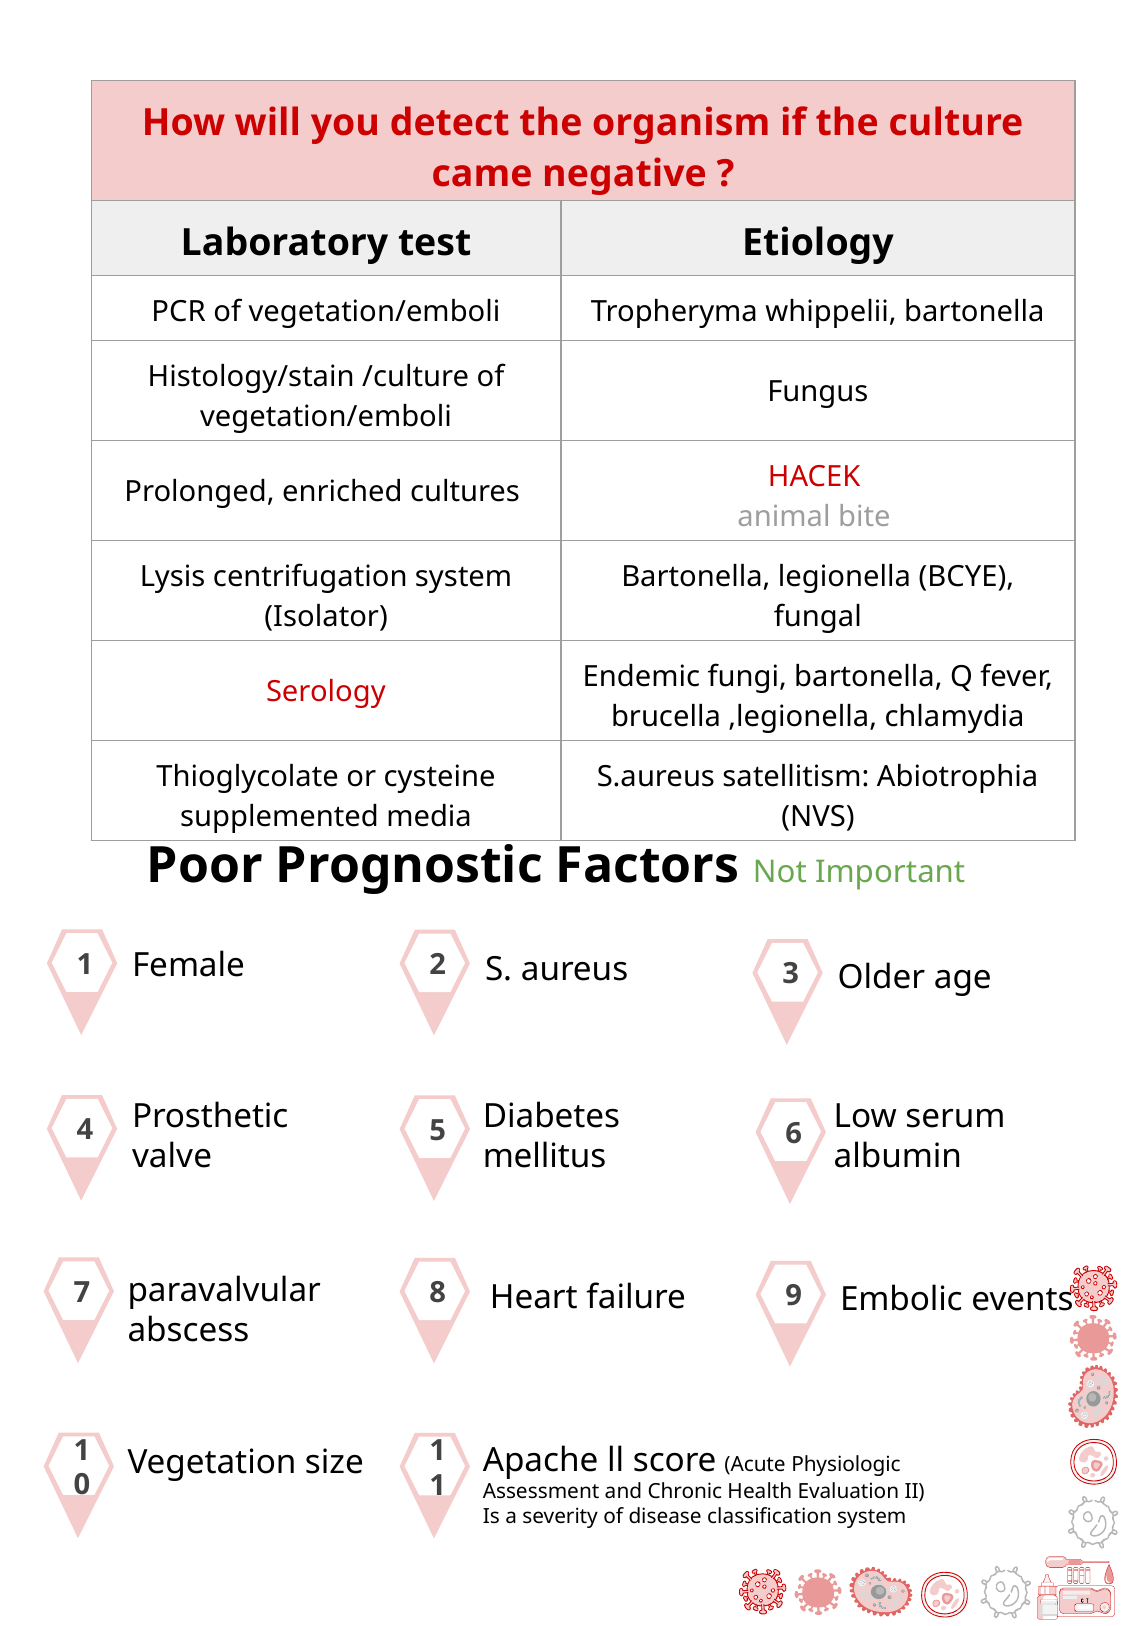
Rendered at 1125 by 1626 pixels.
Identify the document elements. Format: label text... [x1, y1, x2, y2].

table_cell PCR of vegetation/emboli [92, 276, 560, 340]
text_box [46, 929, 118, 1036]
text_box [46, 1094, 118, 1201]
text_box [399, 929, 471, 1036]
table_header How will you detect the organism if the culture came negative ? [92, 81, 1074, 200]
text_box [43, 1432, 115, 1539]
text_box Heart failure [475, 1262, 728, 1329]
table_cell Laboratory test [92, 201, 560, 275]
table_cell Bartonella, legionella (BCYE), fungal [562, 541, 1074, 640]
text_box Prosthetic valve [118, 1094, 370, 1174]
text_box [755, 1260, 827, 1367]
text_box Female [117, 927, 370, 999]
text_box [399, 1432, 471, 1539]
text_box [755, 1098, 827, 1205]
table_cell Serology [92, 641, 560, 740]
table_cell Histology/stain /culture of vegetation/emboli [92, 341, 560, 440]
table_cell Etiology [562, 201, 1074, 275]
text_box Embolic events [830, 1262, 1125, 1333]
table_cell S.aureus satellitism: Abiotrophia (NVS) [562, 741, 1074, 840]
text_box S. aureus [476, 940, 723, 996]
text_box Low serum albumin [818, 1094, 1094, 1174]
table_cell Thioglycolate or cysteine supplemented media [92, 741, 560, 840]
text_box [399, 1094, 471, 1202]
text_box Vegetation size [112, 1424, 388, 1495]
text_box paravalvular abscess [118, 1274, 388, 1341]
text_box [0, 0, 282, 339]
table_cell Lysis centrifugation system (Isolator) [92, 541, 560, 640]
table_cell Endemic fungi, bartonella, Q fever, brucella ,legionella, chlamydia [562, 641, 1074, 740]
text_box Poor Prognostic Factors Not Important [23, 817, 1101, 909]
text_box Older age [822, 929, 1075, 1021]
text_box Diabetes mellitus [471, 1094, 721, 1174]
table_cell HACEK animal bite [562, 441, 1074, 540]
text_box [43, 1257, 115, 1364]
table_cell Fungus [562, 341, 1074, 440]
table_cell Prolonged, enriched cultures [92, 441, 560, 540]
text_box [752, 938, 823, 1046]
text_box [399, 1257, 471, 1364]
text_box Apache ll score (Acute Physiologic Assessment and Chronic Health Evaluation II) Is a severity of disease classification system [467, 1423, 960, 1544]
table_cell Tropheryma whippelii, bartonella [562, 276, 1074, 340]
